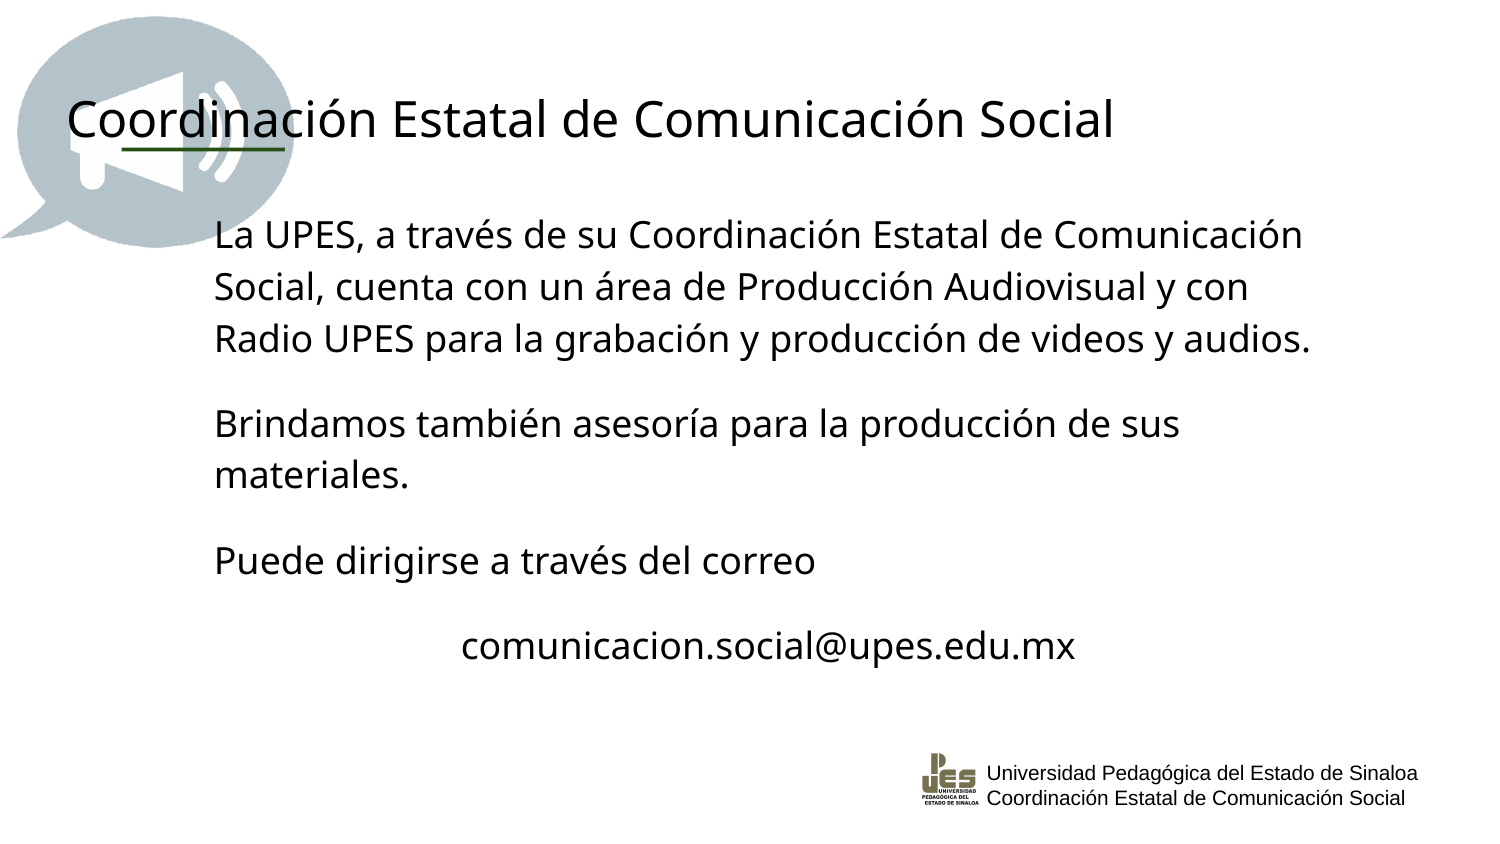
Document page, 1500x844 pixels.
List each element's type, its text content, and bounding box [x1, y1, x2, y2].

text_box Universidad Pedagógica del Estado de Sinaloa Coordinación Estatal de Comunicación Social [971, 744, 1461, 827]
title Coordinación Estatal de Comunicación Social [298, 72, 1449, 149]
list La UPES, a través de su Coordinación Estatal de Comunicación Social, cuenta con un área de Producción Audiovisual y con Radio UPES para la grabación y producción de videos y audios. Brindamos también asesoría para la producción de sus materiales. Puede dirigirse a través del correo comunicacion.social@upes.edu.mx [198, 189, 1349, 714]
picture [0, 0, 295, 280]
picture [921, 751, 980, 806]
